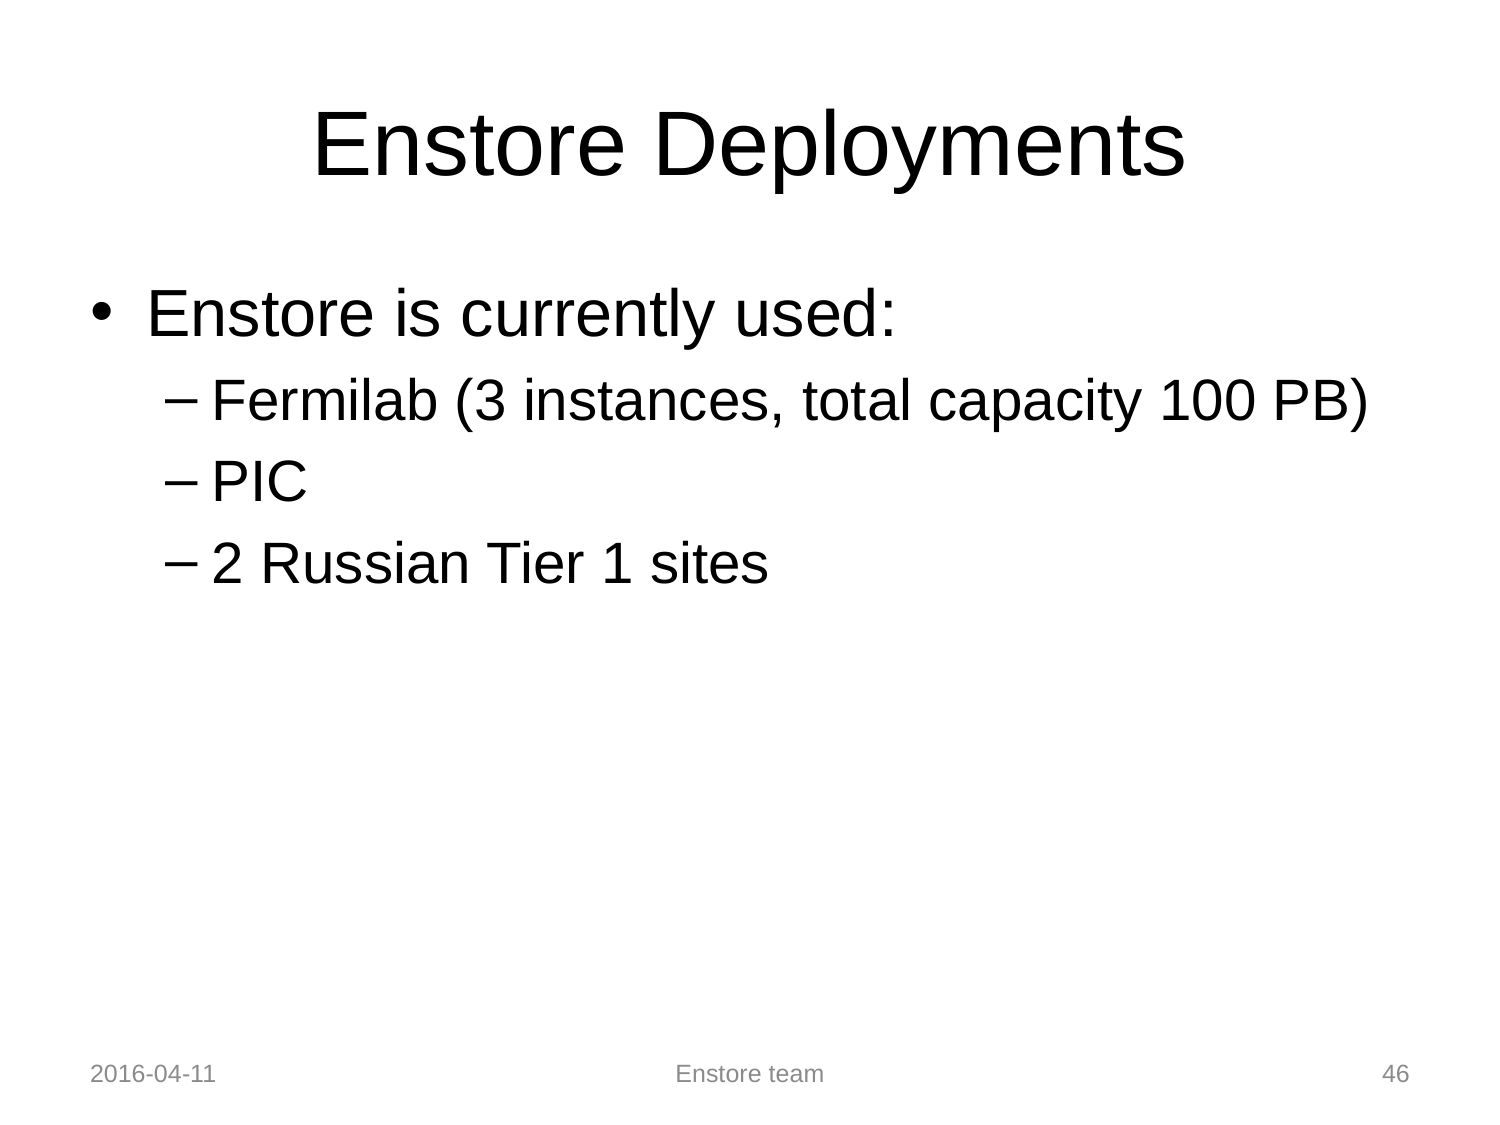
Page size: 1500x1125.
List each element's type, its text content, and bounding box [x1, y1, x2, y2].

slide_number 46 [1074, 1042, 1425, 1103]
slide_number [75, 1042, 425, 1103]
title Enstore Deployments [75, 45, 1425, 233]
list Enstore is currently used: Fermilab (3 instances, total capacity 100 PB) PIC 2 Russian Tier 1 sites [75, 262, 1425, 1005]
footer Enstore team [512, 1042, 988, 1103]
